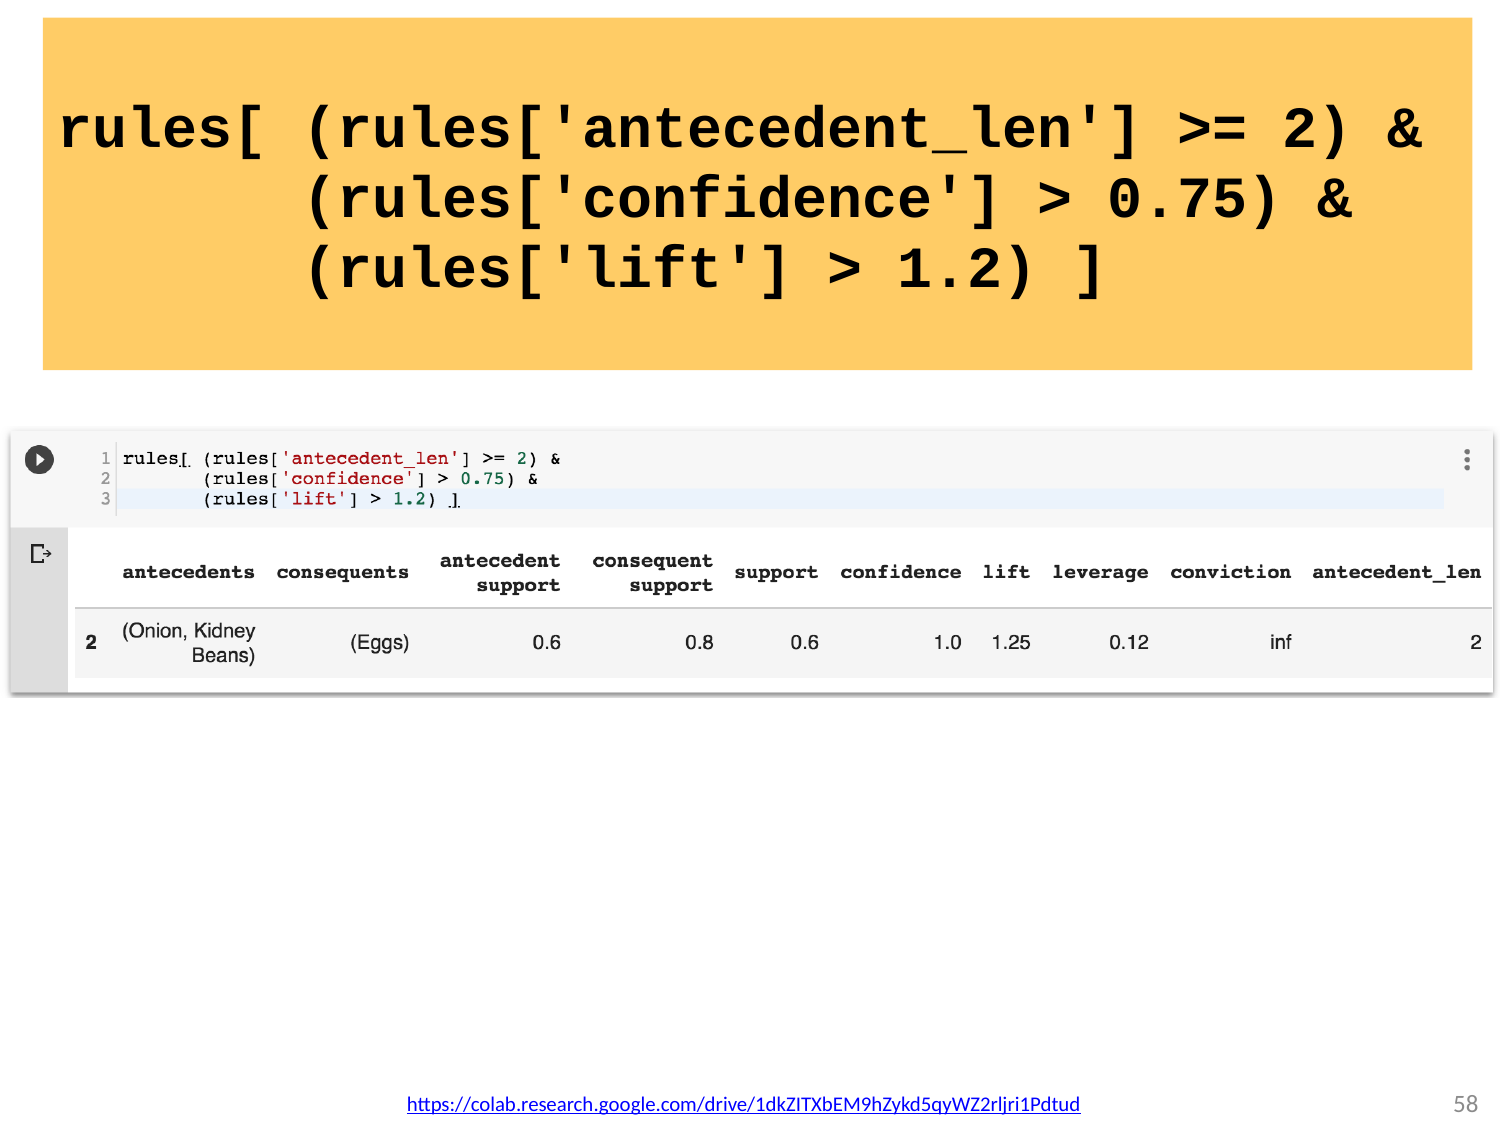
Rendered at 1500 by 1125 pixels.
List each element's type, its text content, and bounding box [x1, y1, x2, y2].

text_box rules[ (rules['antecedent_len'] >= 2) & (rules['confidence'] > 0.75) & (rules['lift'] > 1.2) ] [42, 17, 1473, 371]
text_box https://colab.research.google.com/drive/1dkZITXbEM9hZykd5qyWZ2rljri1Pdtud [68, 1083, 1419, 1124]
slide_number 58 [1419, 1083, 1494, 1122]
picture [0, 426, 1500, 699]
